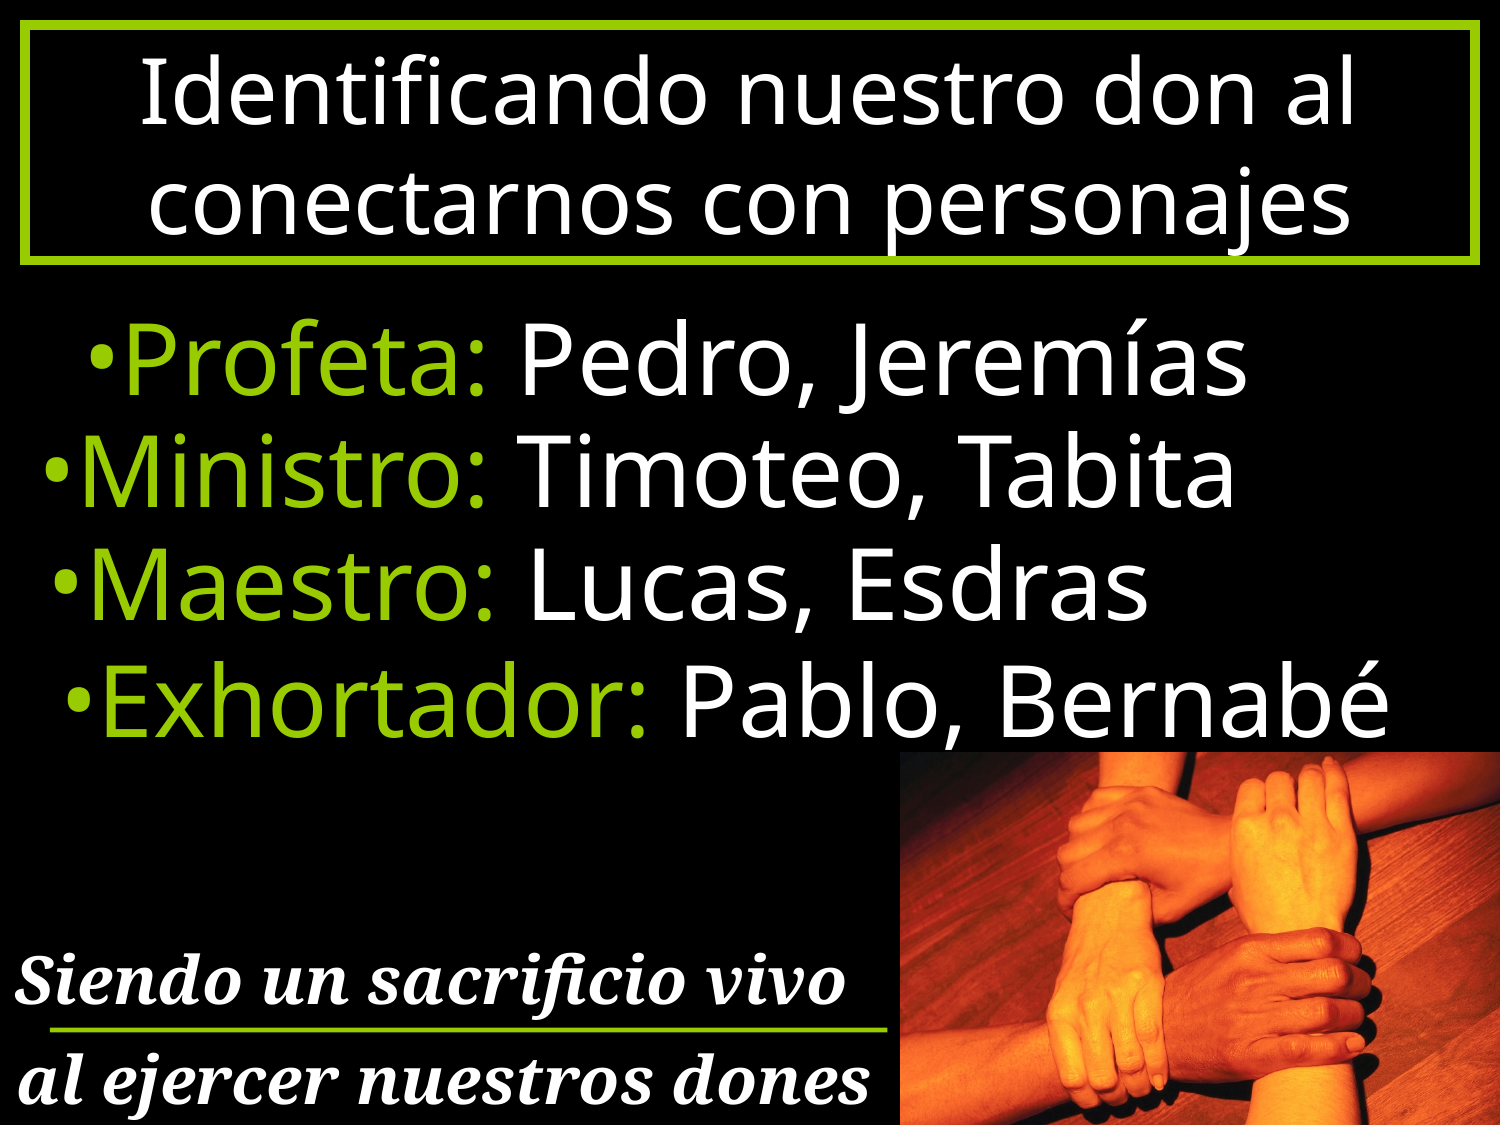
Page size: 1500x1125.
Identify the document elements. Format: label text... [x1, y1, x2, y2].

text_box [0, 751, 1500, 1125]
text_box Ministro: Timoteo, Tabita [24, 399, 1256, 536]
text_box Profeta: Pedro, Jeremías [68, 287, 1266, 423]
text_box Identificando nuestro don al conectarnos con personajes [24, 24, 1475, 261]
text_box Maestro: Lucas, Esdras [33, 512, 1168, 648]
text_box Exhortador: Pablo, Bernabé [45, 630, 1409, 750]
